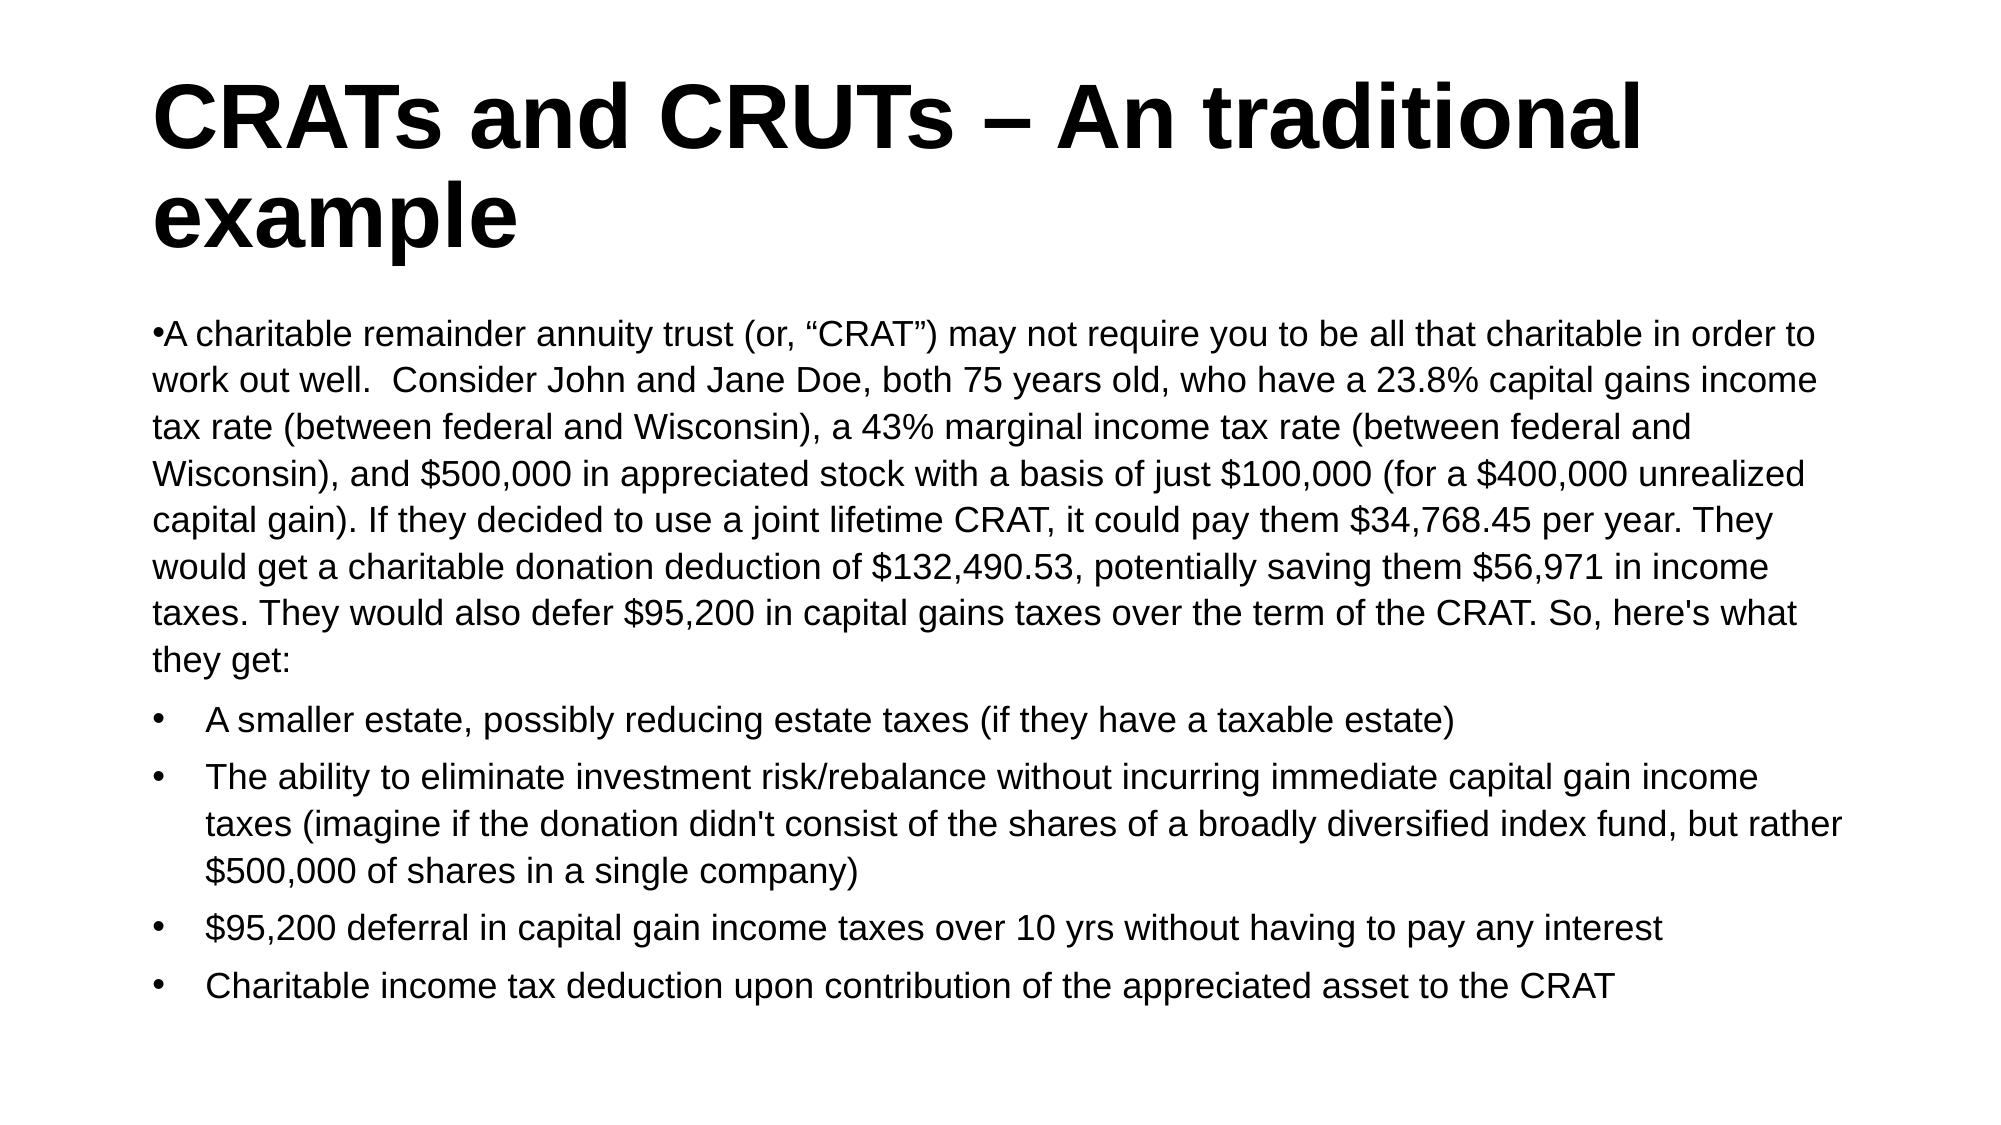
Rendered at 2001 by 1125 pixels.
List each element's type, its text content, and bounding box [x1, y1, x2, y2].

title CRATs and CRUTs – An traditional example [137, 59, 1863, 278]
list A charitable remainder annuity trust (or, “CRAT”) may not require you to be all that charitable in order to work out well. Consider John and Jane Doe, both 75 years old, who have a 23.8% capital gains income tax rate (between federal and Wisconsin), a 43% marginal income tax rate (between federal and Wisconsin), and $500,000 in appreciated stock with a basis of just $100,000 (for a $400,000 unrealized capital gain). If they decided to use a joint lifetime CRAT, it could pay them $34,768.45 per year. They would get a charitable donation deduction of $132,490.53, potentially saving them $56,971 in income taxes. They would also defer $95,200 in capital gains taxes over the term of the CRAT. So, here's what they get: A smaller estate, possibly reducing estate taxes (if they have a taxable estate) The ability to eliminate investment risk/rebalance without incurring immediate capital gain income taxes (imagine if the donation didn't consist of the shares of a broadly diversified index fund, but rather $500,000 of shares in a single company) $95,200 deferral in capital gain income taxes over 10 yrs without having to pay any interest Charitable income tax deduction upon contribution of the appreciated asset to the CRAT [137, 299, 1863, 1014]
